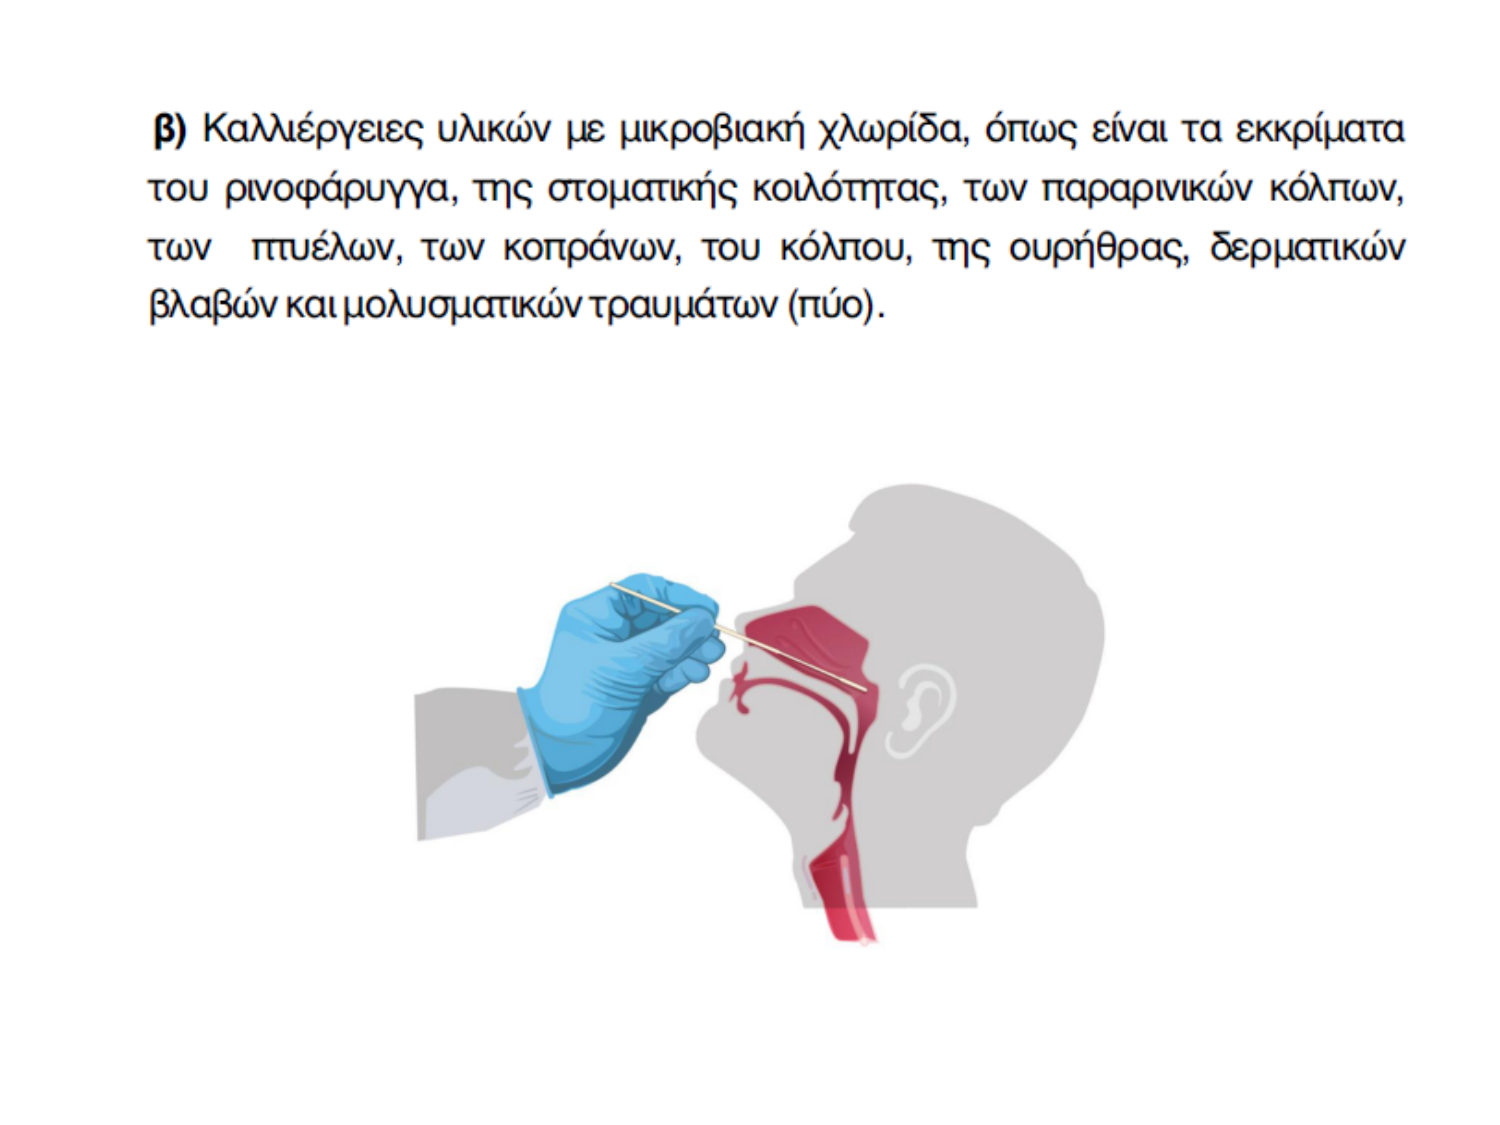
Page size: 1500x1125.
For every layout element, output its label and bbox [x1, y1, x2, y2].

picture [277, 438, 1223, 975]
picture [111, 101, 1457, 339]
subtitle [76, 54, 1436, 1094]
